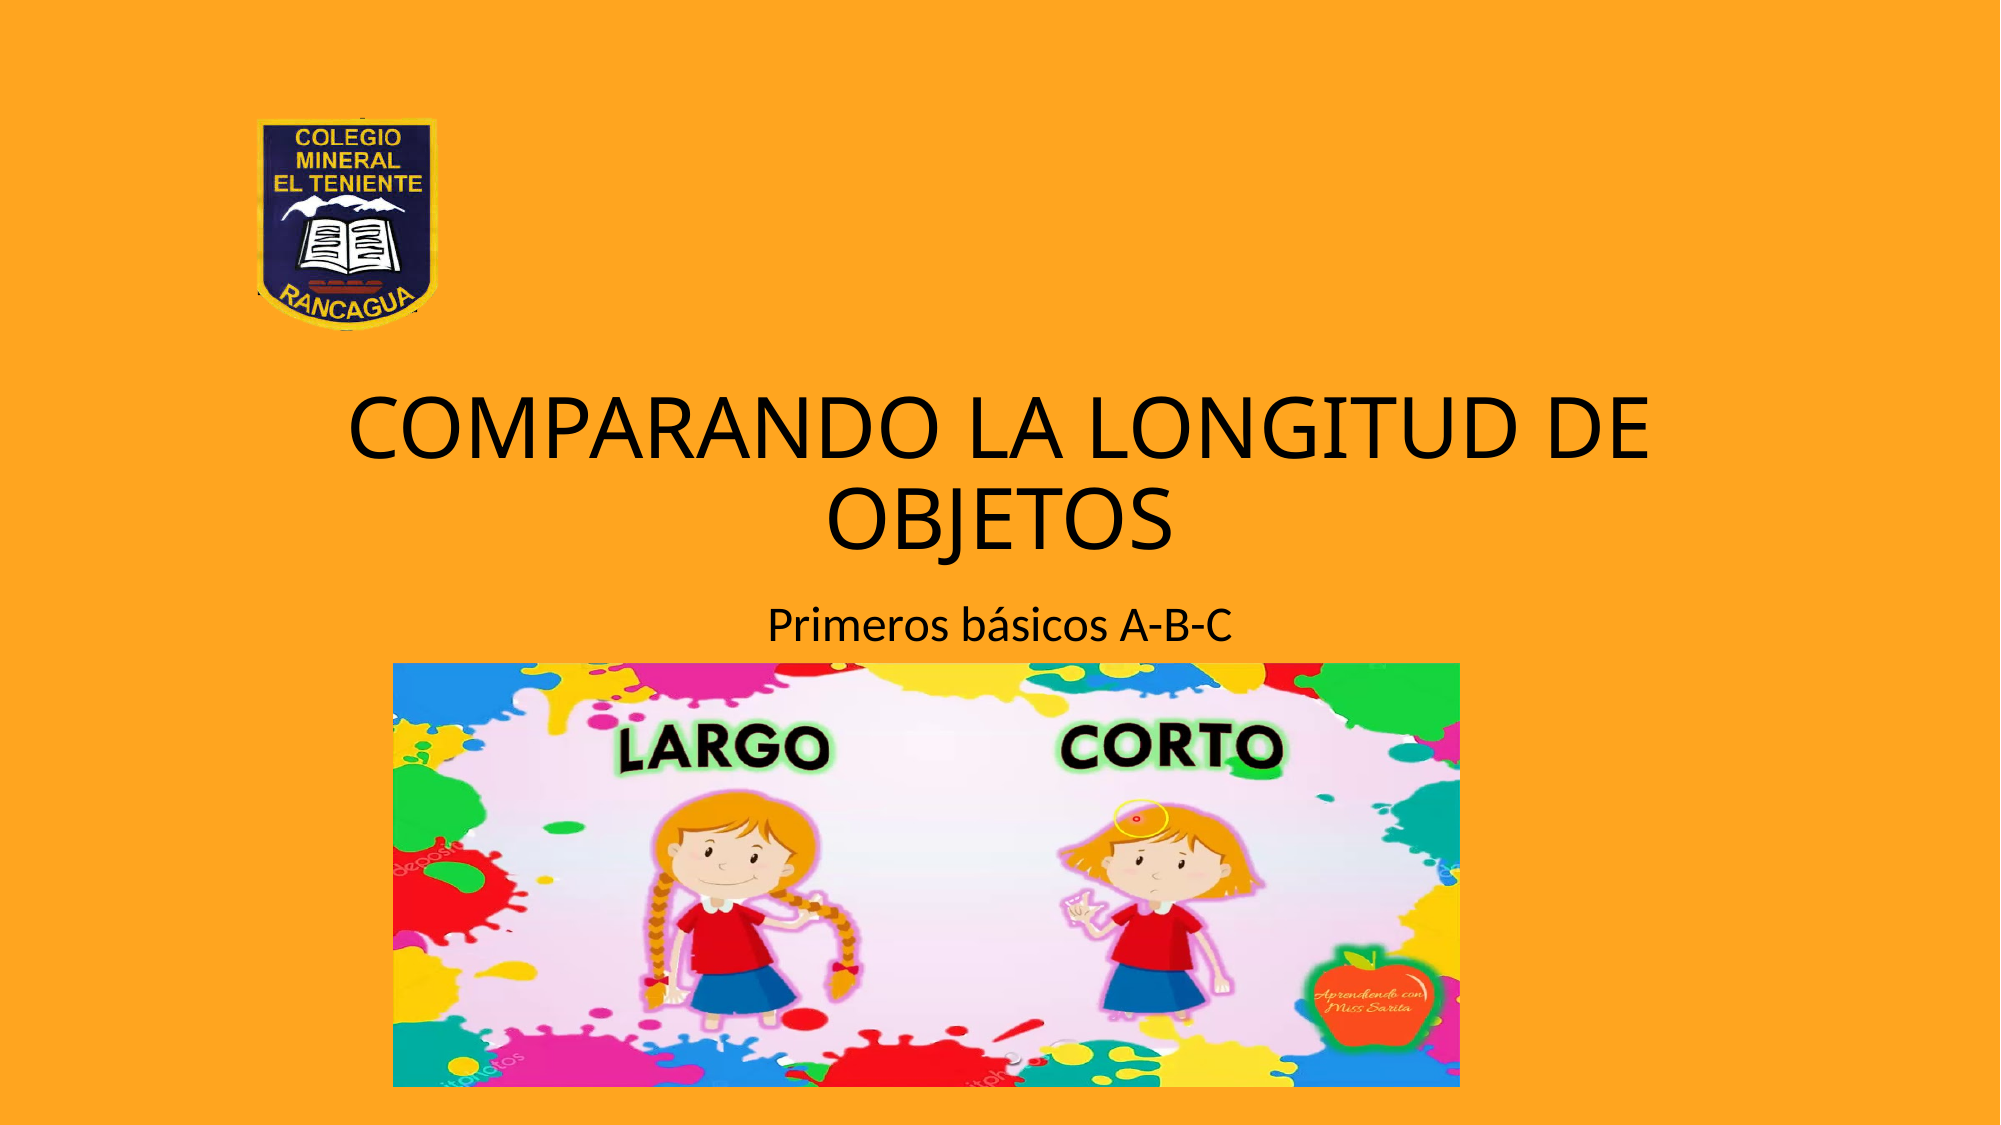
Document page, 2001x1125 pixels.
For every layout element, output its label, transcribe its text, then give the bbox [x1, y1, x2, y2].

subtitle Primeros básicos A-B-C [249, 590, 1750, 1071]
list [393, 663, 1460, 1087]
picture [249, 106, 447, 336]
title COMPARANDO LA LONGITUD DE OBJETOS [249, 95, 1750, 576]
